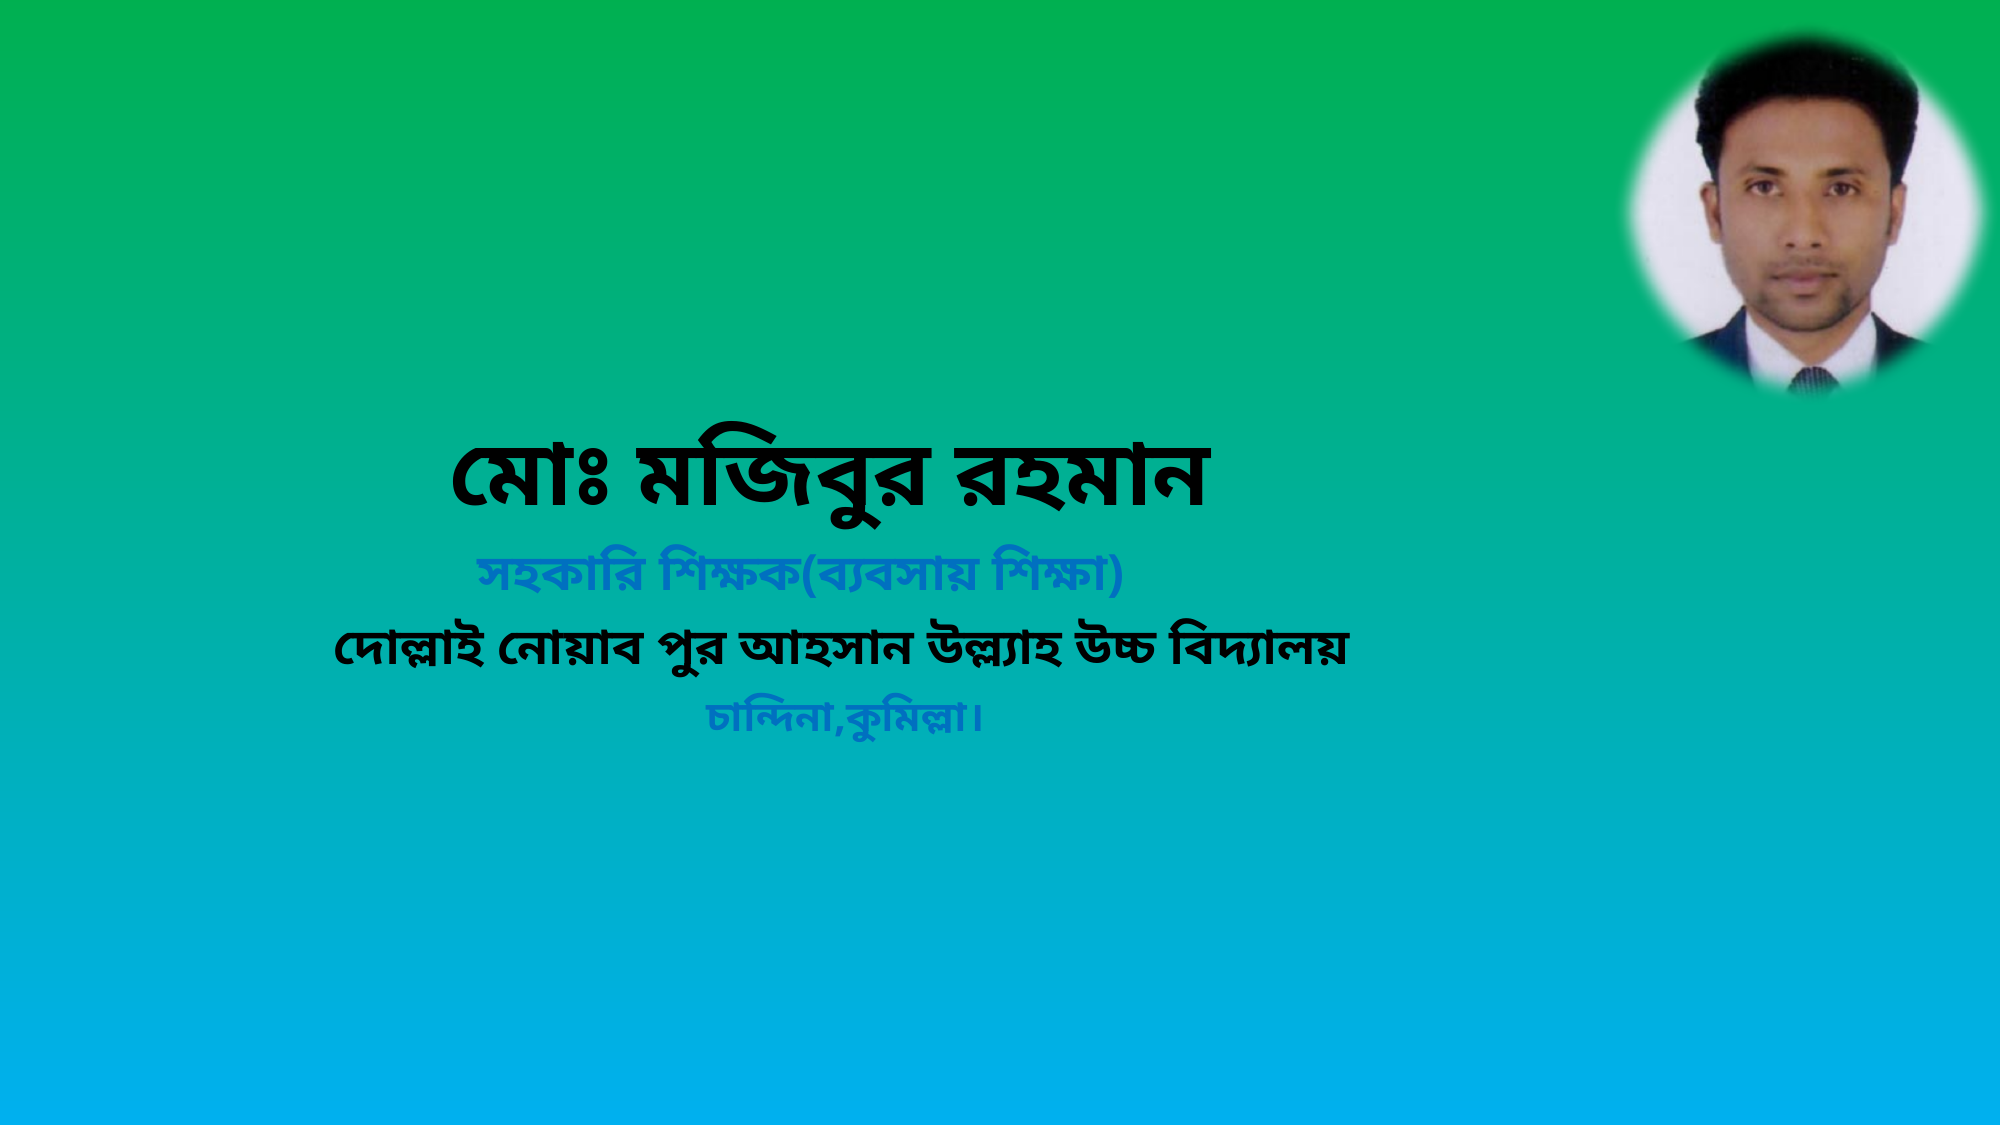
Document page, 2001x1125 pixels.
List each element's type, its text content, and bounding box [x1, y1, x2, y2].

picture [1611, 18, 2000, 407]
text_box দোল্লাই নোয়াব পুর আহসান উল্ল্যাহ উচ্চ বিদ্যালয় [318, 606, 1478, 682]
text_box সহকারি শিক্ষক(ব্যবসায় শিক্ষা) [462, 532, 1458, 608]
text_box চান্দিনা,কুমিল্লা। [691, 682, 1058, 748]
text_box মোঃ মজিবুর রহমান [435, 406, 1355, 532]
